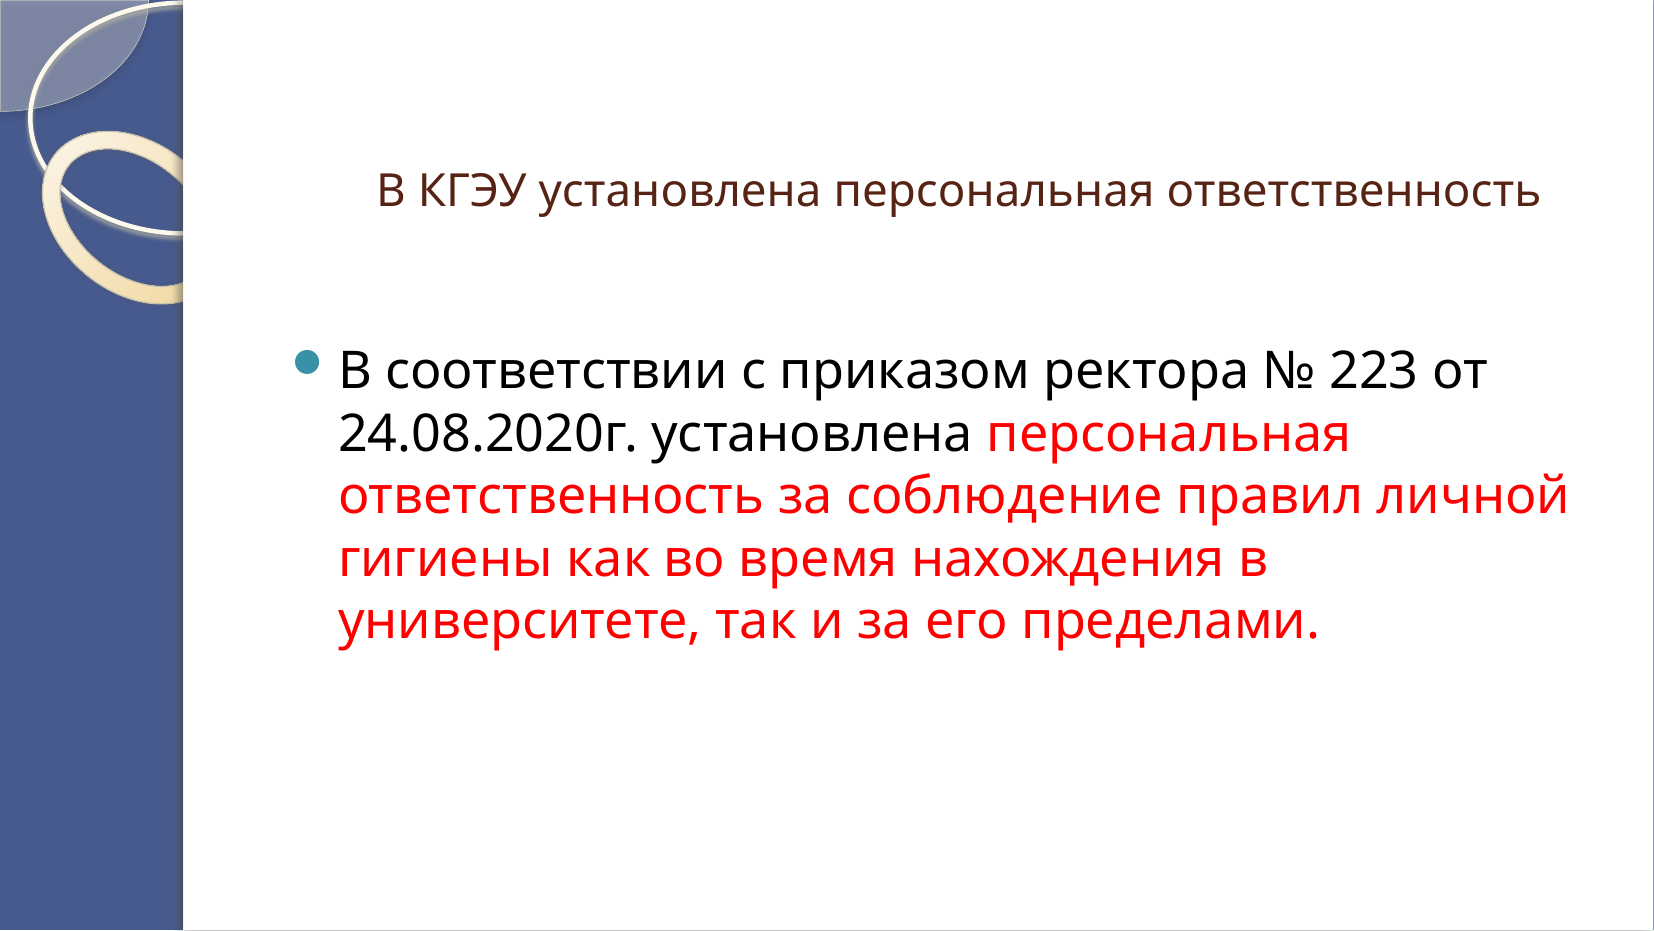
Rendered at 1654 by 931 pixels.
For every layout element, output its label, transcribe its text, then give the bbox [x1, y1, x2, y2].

text_box В КГЭУ установлена персональная ответственность [342, 127, 1577, 250]
text_box В соответствии с приказом ректора № 223 от 24.08.2020г. установлена персональная ответственность за соблюдение правил личной гигиены как во время нахождения в университете, так и за его пределами. [263, 329, 1599, 736]
